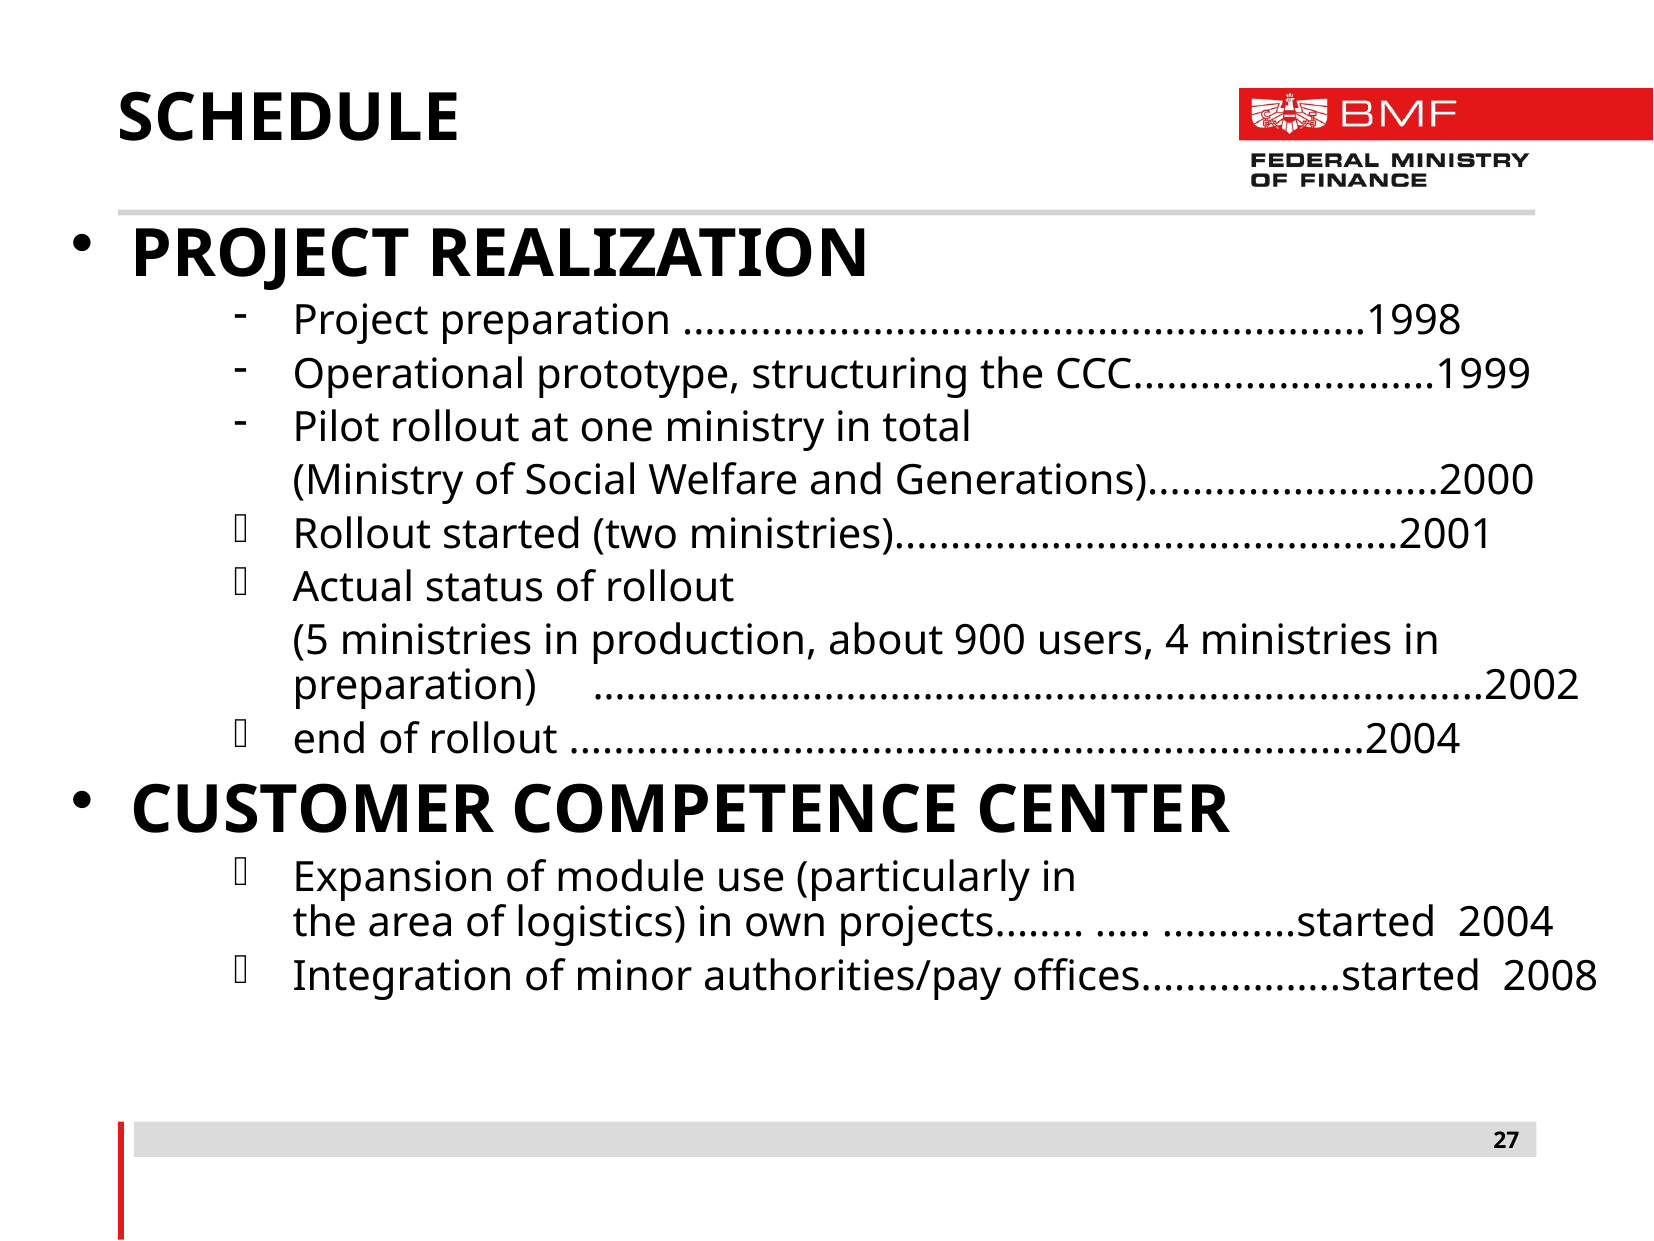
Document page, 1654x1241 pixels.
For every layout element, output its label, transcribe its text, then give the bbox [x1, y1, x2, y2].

title SCHEDULE [117, 64, 1211, 163]
list PROJECT REALIZATION Project preparation .............................................................1998 Operational prototype, structuring the CCC...........................1999 Pilot rollout at one ministry in total (Ministry of Social Welfare and Generations)..........................2000 Rollout started (two ministries).............................................2001 Actual status of rollout (5 ministries in production, about 900 users, 4 ministries in preparation) ……………………………………………………………………...2002 end of rollout .......................................................................2004 CUSTOMER COMPETENCE CENTER Expansion of module use (particularly in the area of logistics) in own projects........ ..... ............started 2004 Integration of minor authorities/pay offices..........……..started 2008 [70, 218, 1601, 1191]
picture [1239, 88, 1653, 187]
slide_number 27 [1429, 1118, 1535, 1176]
